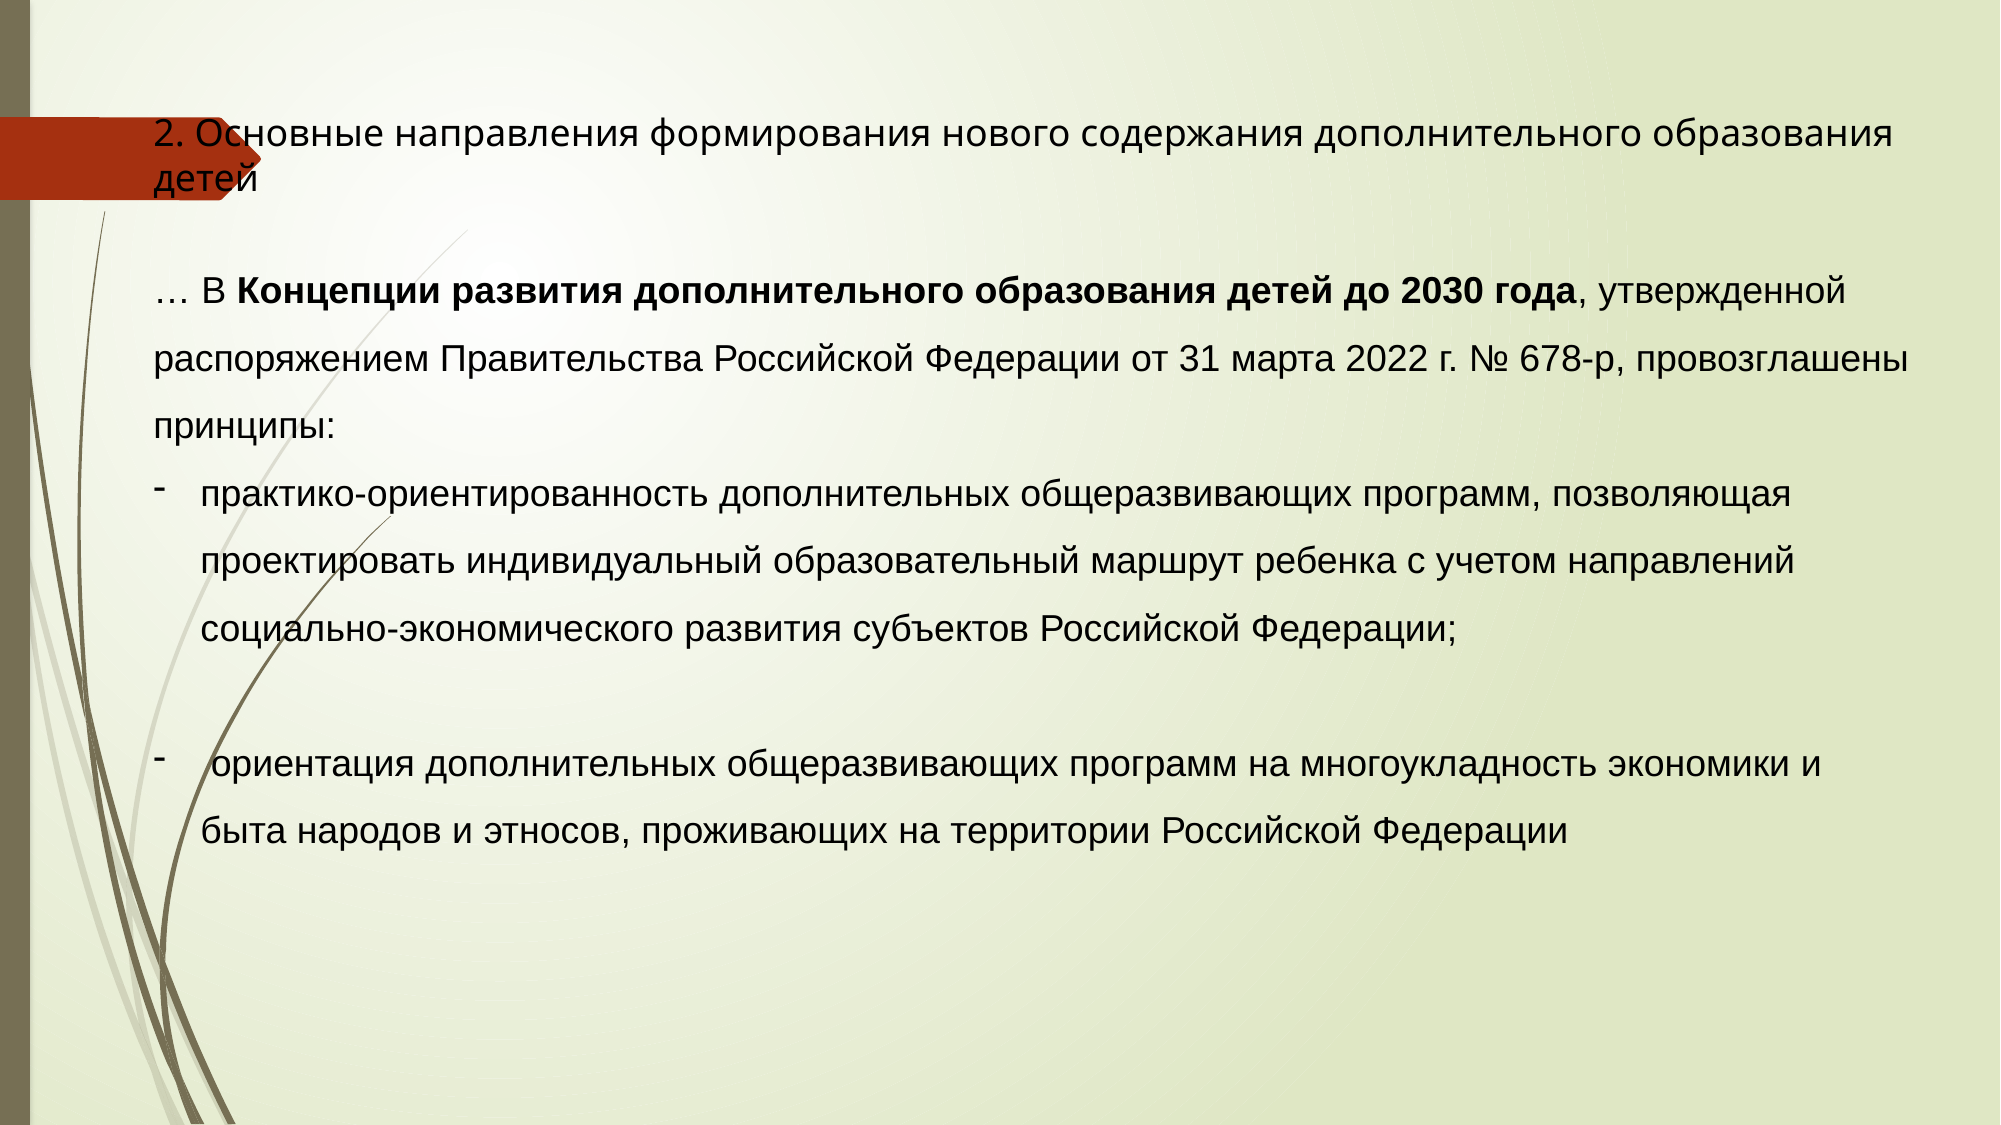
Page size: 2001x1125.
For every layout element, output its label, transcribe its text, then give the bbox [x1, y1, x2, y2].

text_box 2. Основные направления формирования нового содержания дополнительного образования детей … В Концепции развития дополнительного образования детей до 2030 года, утвержденной распоряжением Правительства Российской Федерации от 31 марта 2022 г. № 678-р, провозглашены принципы: практико-ориентированность дополнительных общеразвивающих программ, позволяющая проектировать индивидуальный образовательный маршрут ребенка с учетом направлений социально-экономического развития субъектов Российской Федерации; ориентация дополнительных общеразвивающих программ на многоукладность экономики и быта народов и этносов, проживающих на территории Российской Федерации [138, 101, 1934, 859]
